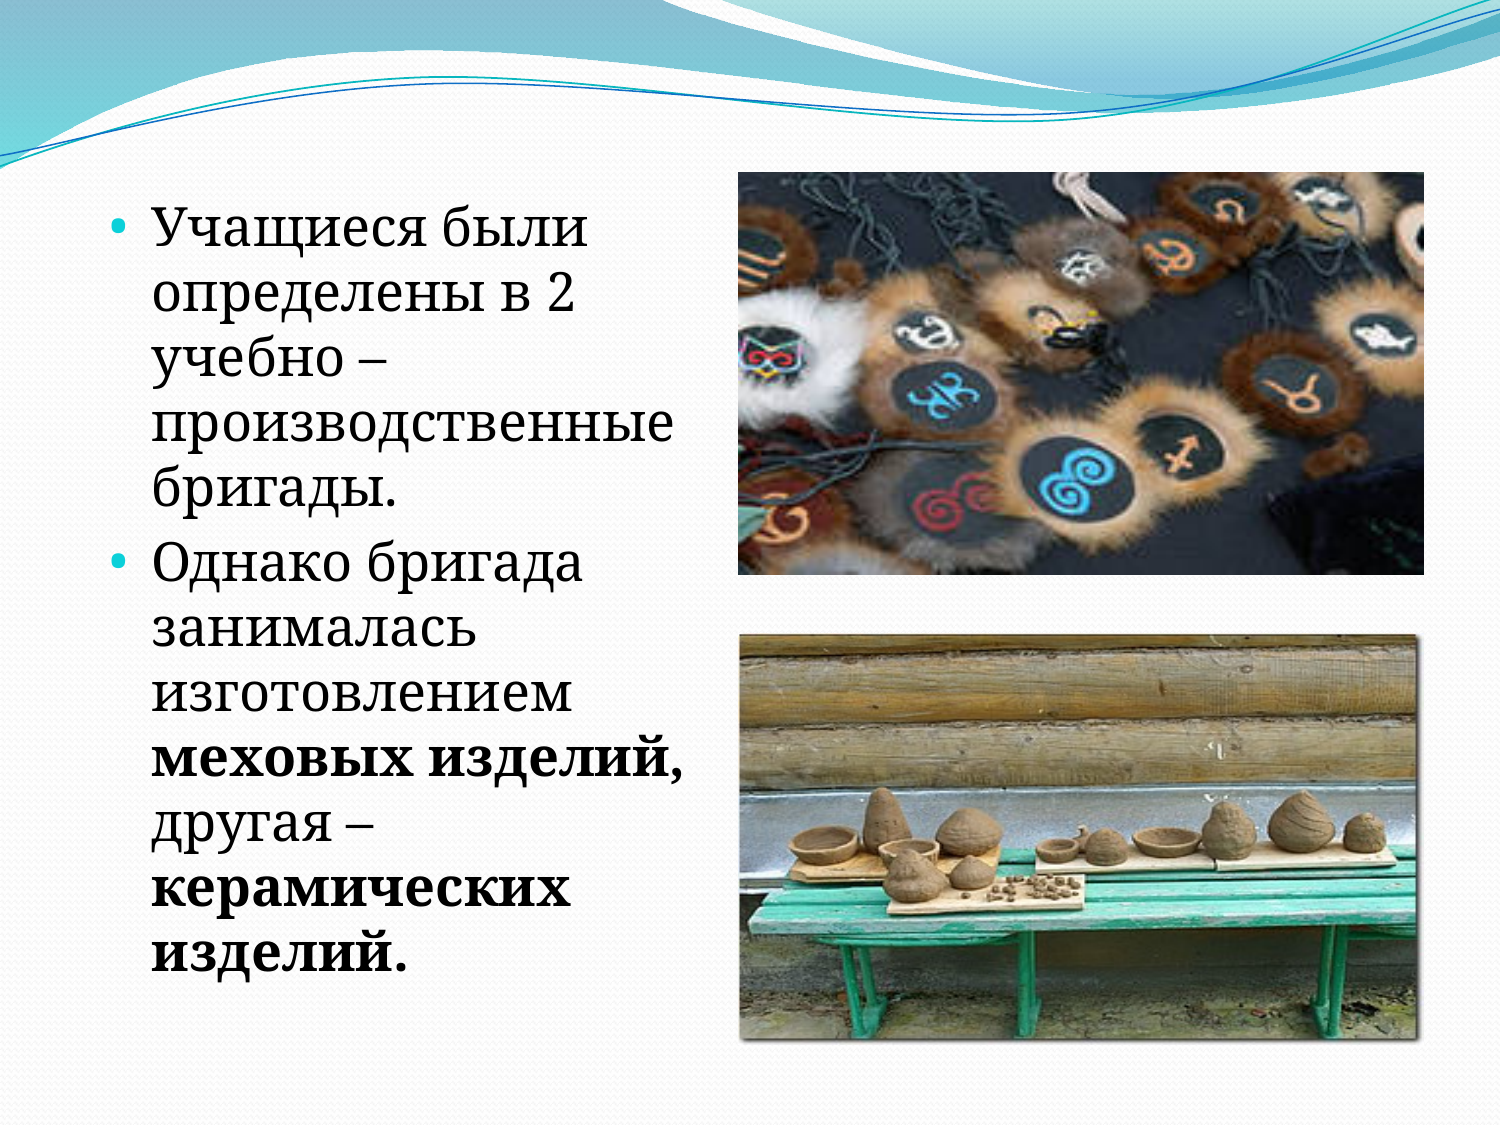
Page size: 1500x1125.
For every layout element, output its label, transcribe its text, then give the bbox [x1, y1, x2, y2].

list Учащиеся были определены в 2 учебно – производственные бригады. Однако бригада занималась изготовлением меховых изделий, другая – керамических изделий. [76, 184, 705, 1024]
picture [737, 633, 1424, 1045]
picture [737, 172, 1424, 575]
